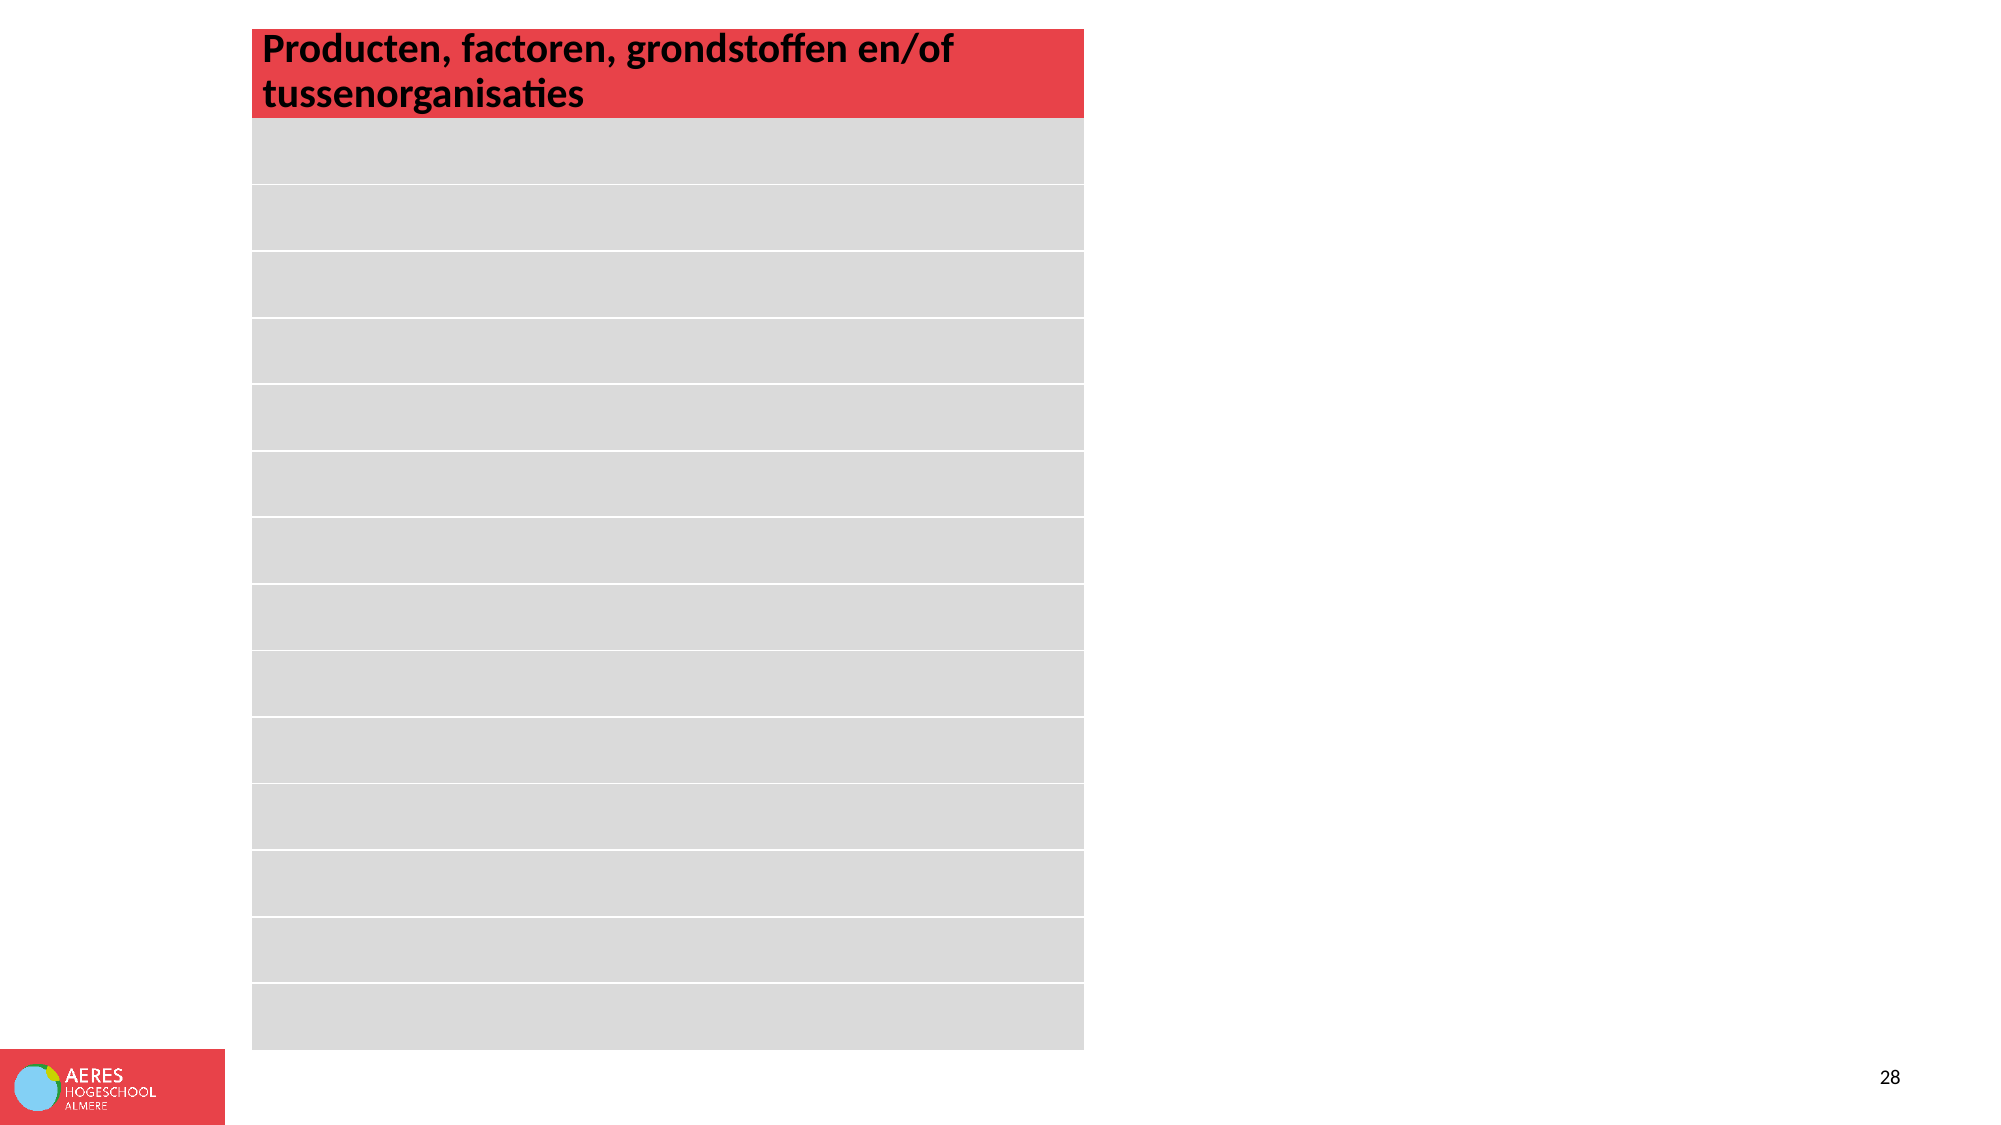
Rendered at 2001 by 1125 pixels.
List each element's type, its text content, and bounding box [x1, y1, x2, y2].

table_header Producten, factoren, grondstoffen en/of tussenorganisaties [252, 29, 1084, 118]
table_cell [252, 452, 1084, 516]
table_cell [252, 518, 1084, 583]
table_cell [252, 984, 1084, 1050]
picture [0, 1049, 225, 1125]
table_cell [252, 185, 1084, 250]
table_cell [252, 118, 1084, 184]
table_cell [252, 718, 1084, 783]
slide_number 28 [1822, 1045, 1901, 1106]
table_cell [252, 585, 1084, 650]
table_cell [252, 385, 1084, 450]
table_cell [252, 252, 1084, 317]
table_cell [252, 784, 1084, 849]
table_cell [252, 918, 1084, 982]
table_cell [252, 851, 1084, 916]
table_cell [252, 651, 1084, 716]
table_cell [252, 319, 1084, 383]
